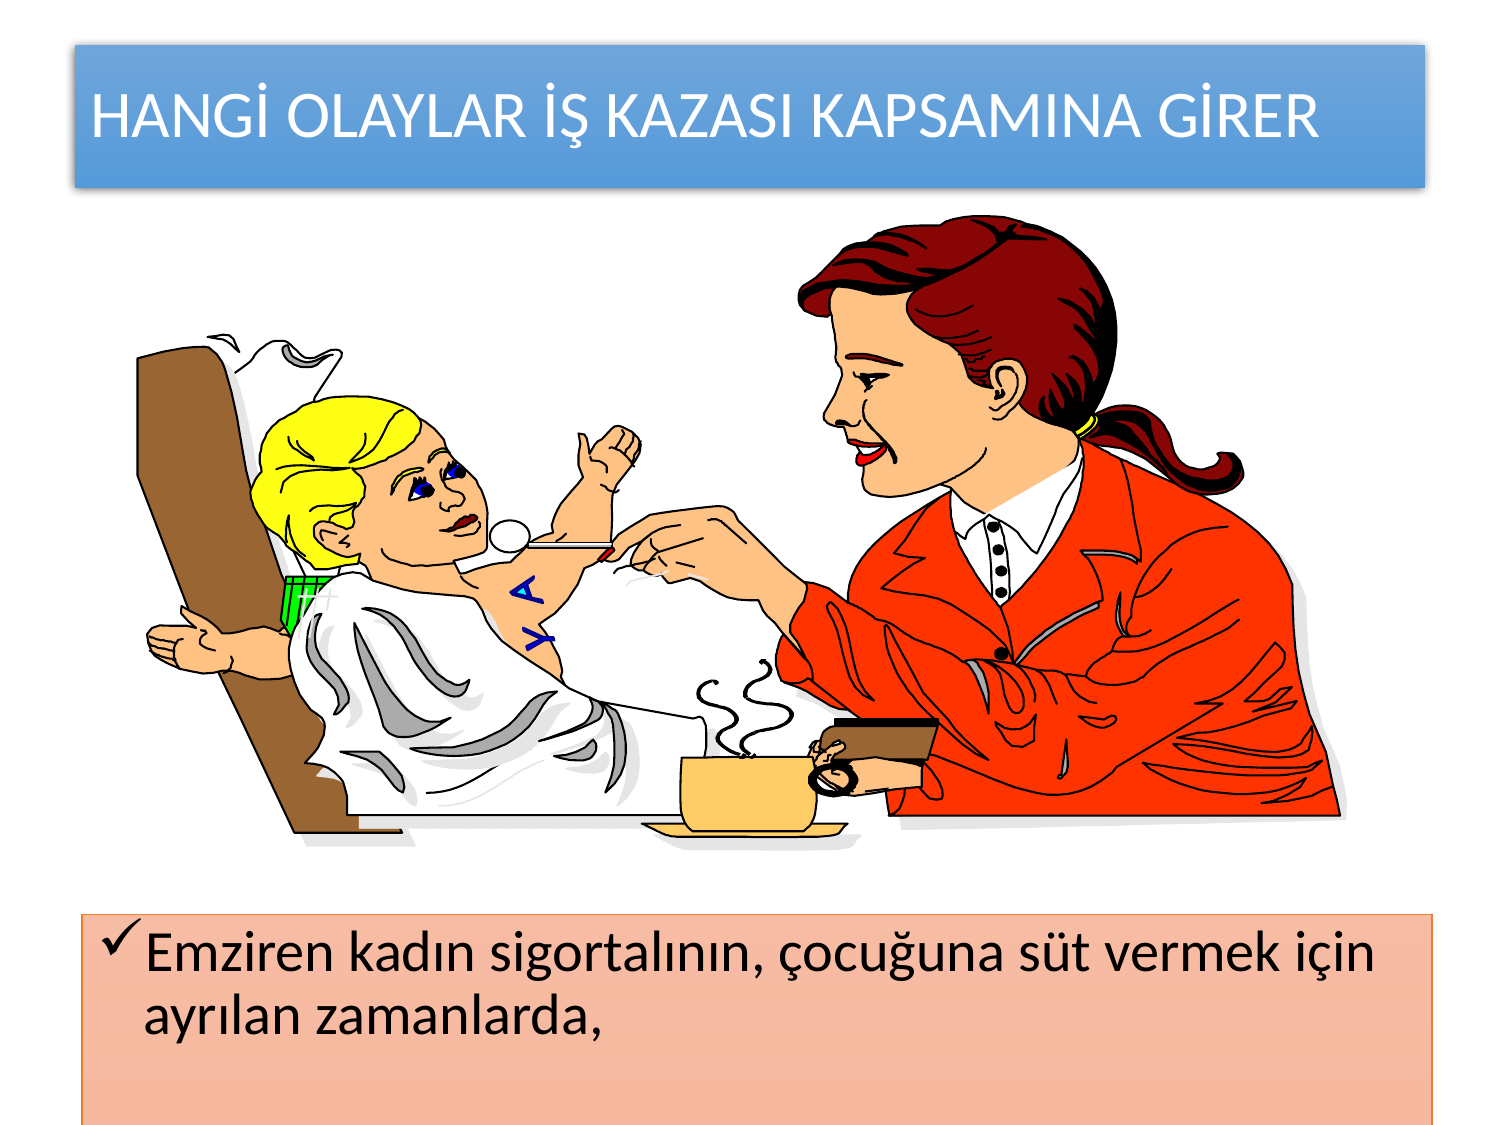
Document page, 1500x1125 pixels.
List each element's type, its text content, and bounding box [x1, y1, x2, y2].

title HANGİ OLAYLAR İŞ KAZASI KAPSAMINA GİRER [75, 45, 1425, 188]
list Emziren kadın sigortalının, çocuğuna süt vermek için ayrılan zamanlarda, [81, 914, 1433, 1125]
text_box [137, 216, 1341, 838]
